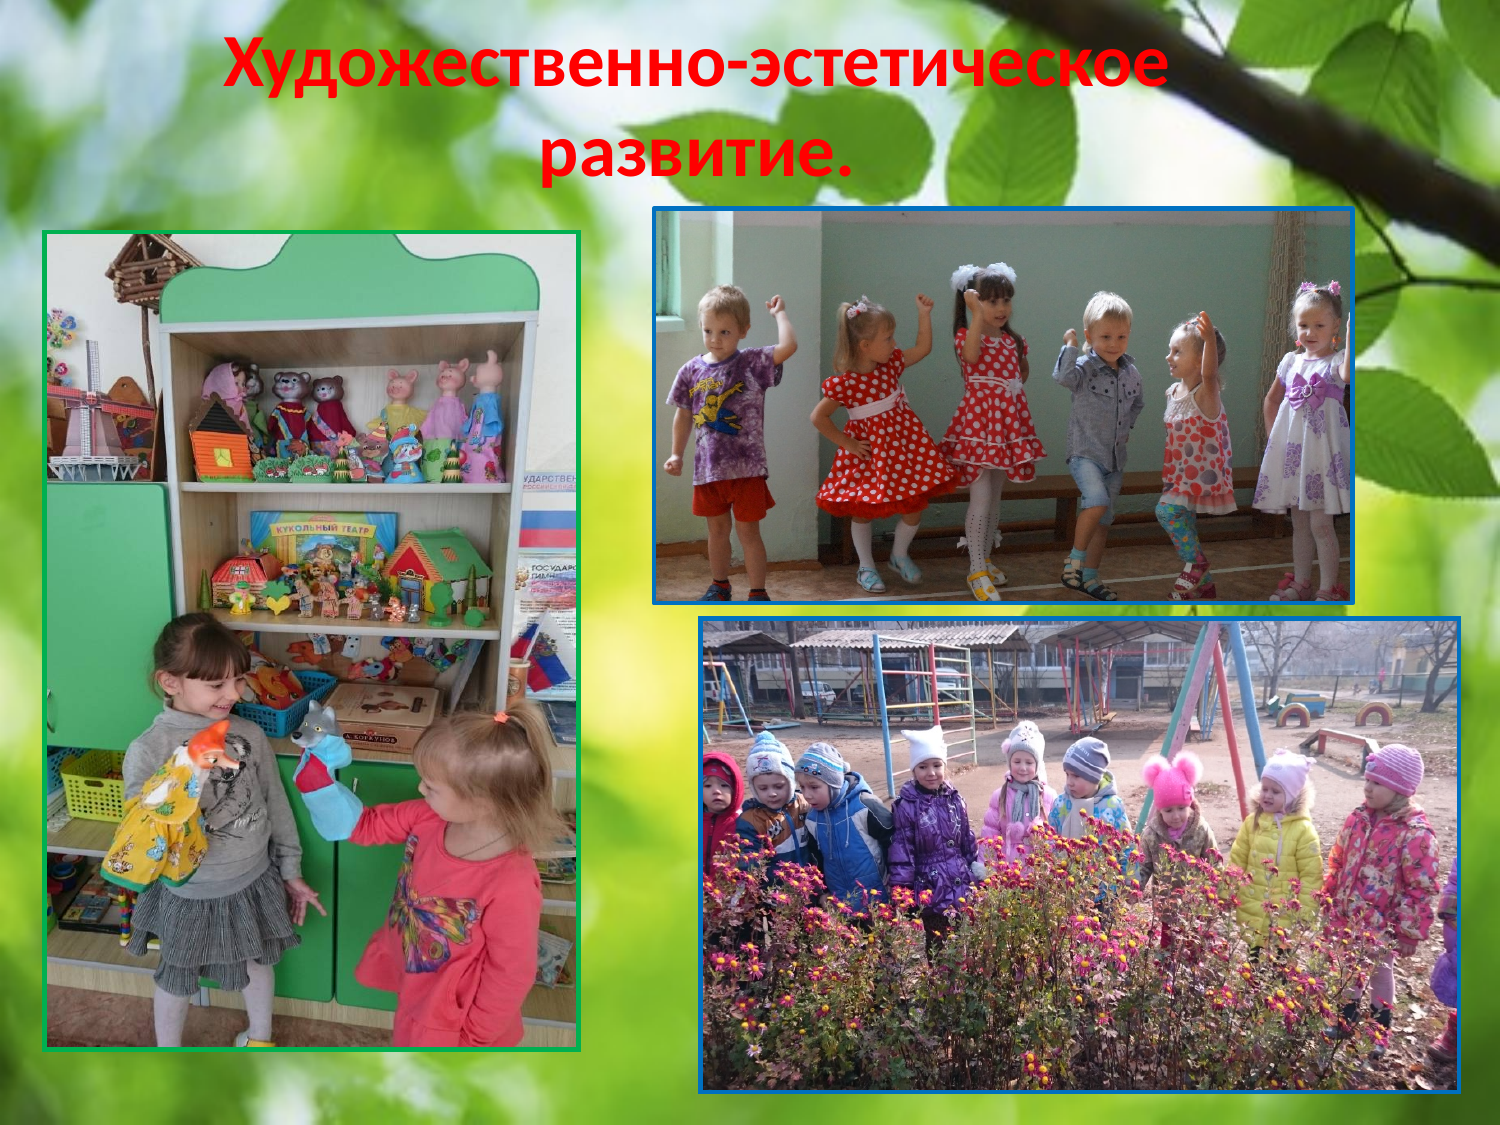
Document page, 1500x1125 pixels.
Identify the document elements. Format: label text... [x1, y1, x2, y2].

title Художественно-эстетическое развитие. [140, 35, 1254, 258]
picture [0, 0, 1500, 1125]
